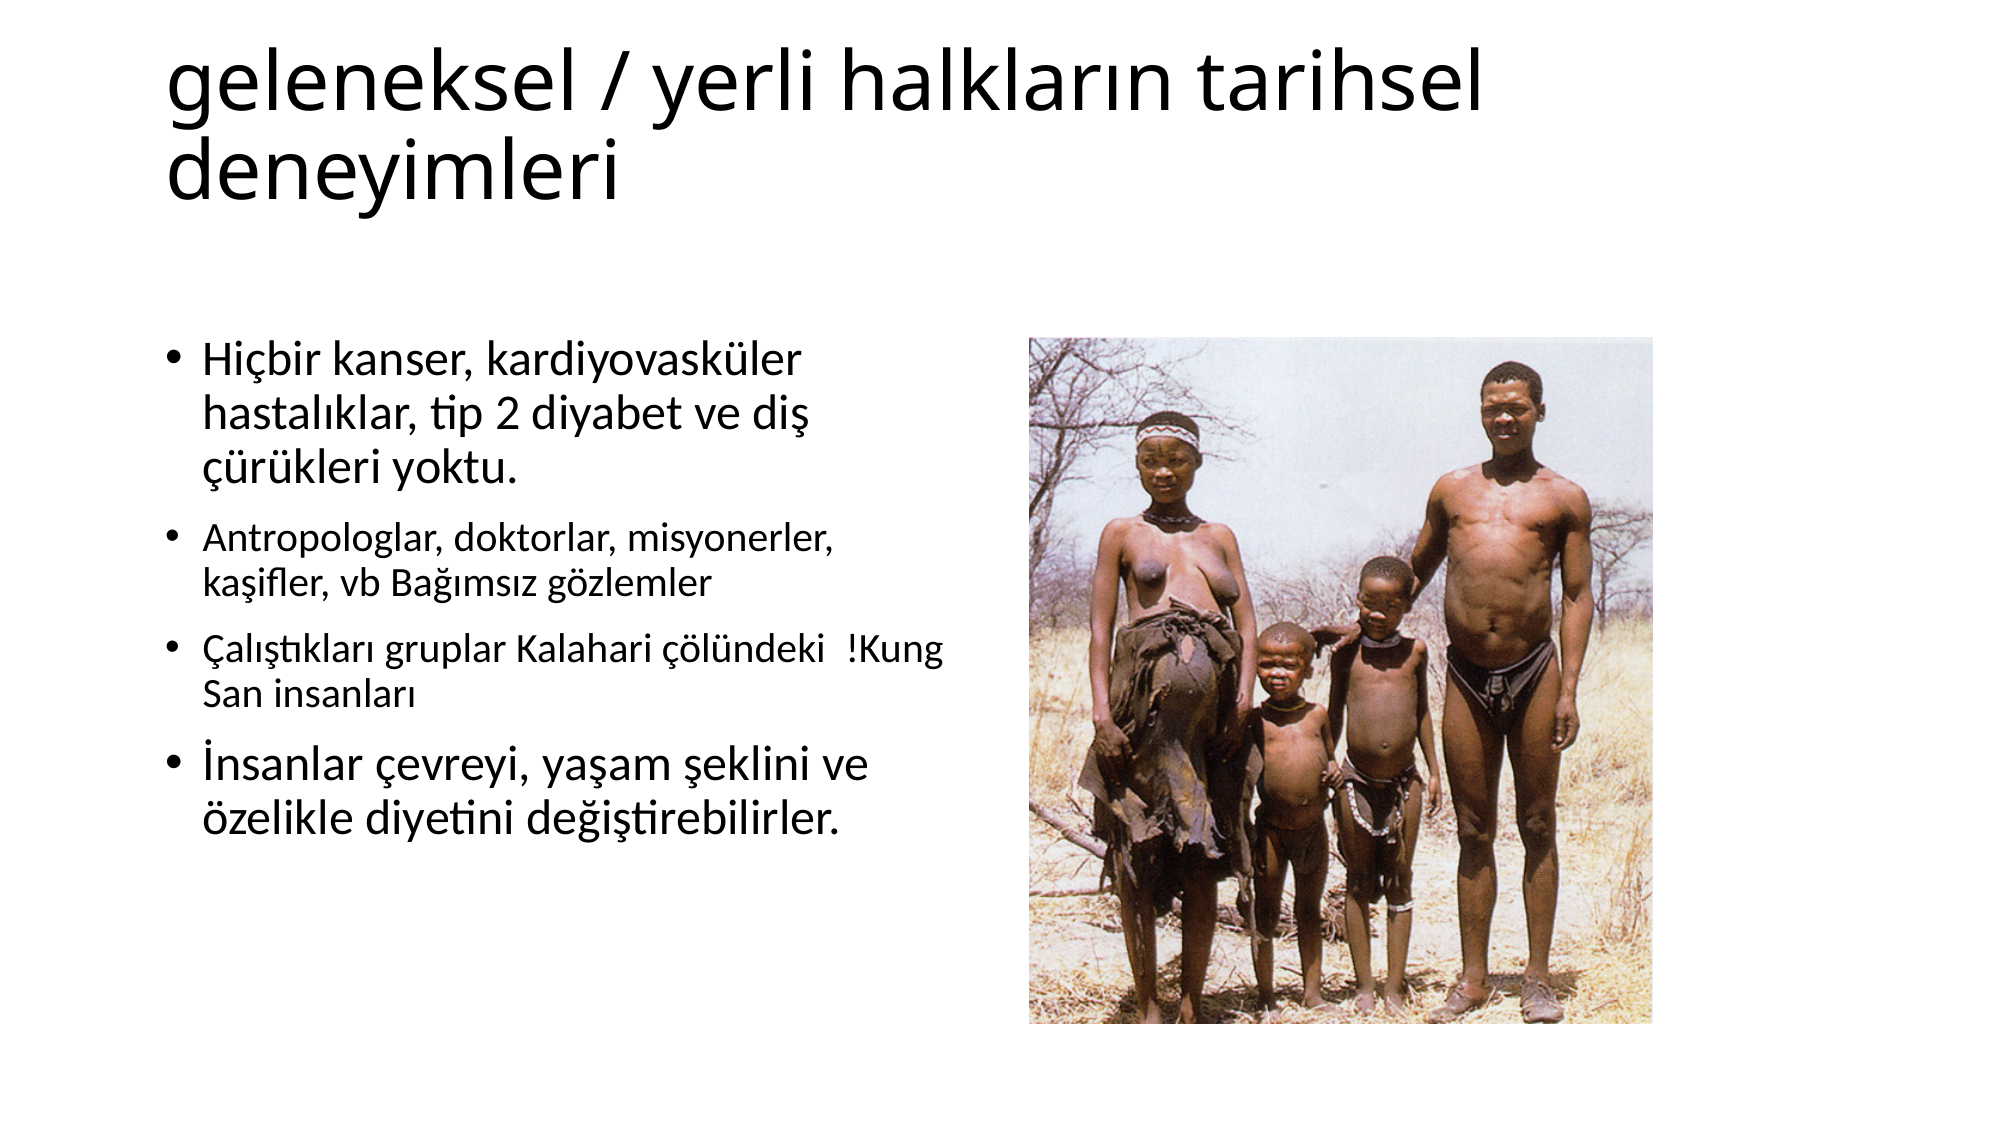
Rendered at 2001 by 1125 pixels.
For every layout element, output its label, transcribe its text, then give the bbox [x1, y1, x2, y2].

list Hiçbir kanser, kardiyovasküler hastalıklar, tip 2 diyabet ve diş çürükleri yoktu. Antropologlar, doktorlar, misyonerler, kaşifler, vb Bağımsız gözlemler Çalıştıkları gruplar Kalahari çölündeki !Kung San insanları İnsanlar çevreyi, yaşam şeklini ve özelikle diyetini değiştirebilirler. [150, 324, 984, 1000]
title geleneksel / yerli halkların tarihsel deneyimleri [150, 31, 1850, 225]
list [1029, 337, 1653, 1024]
